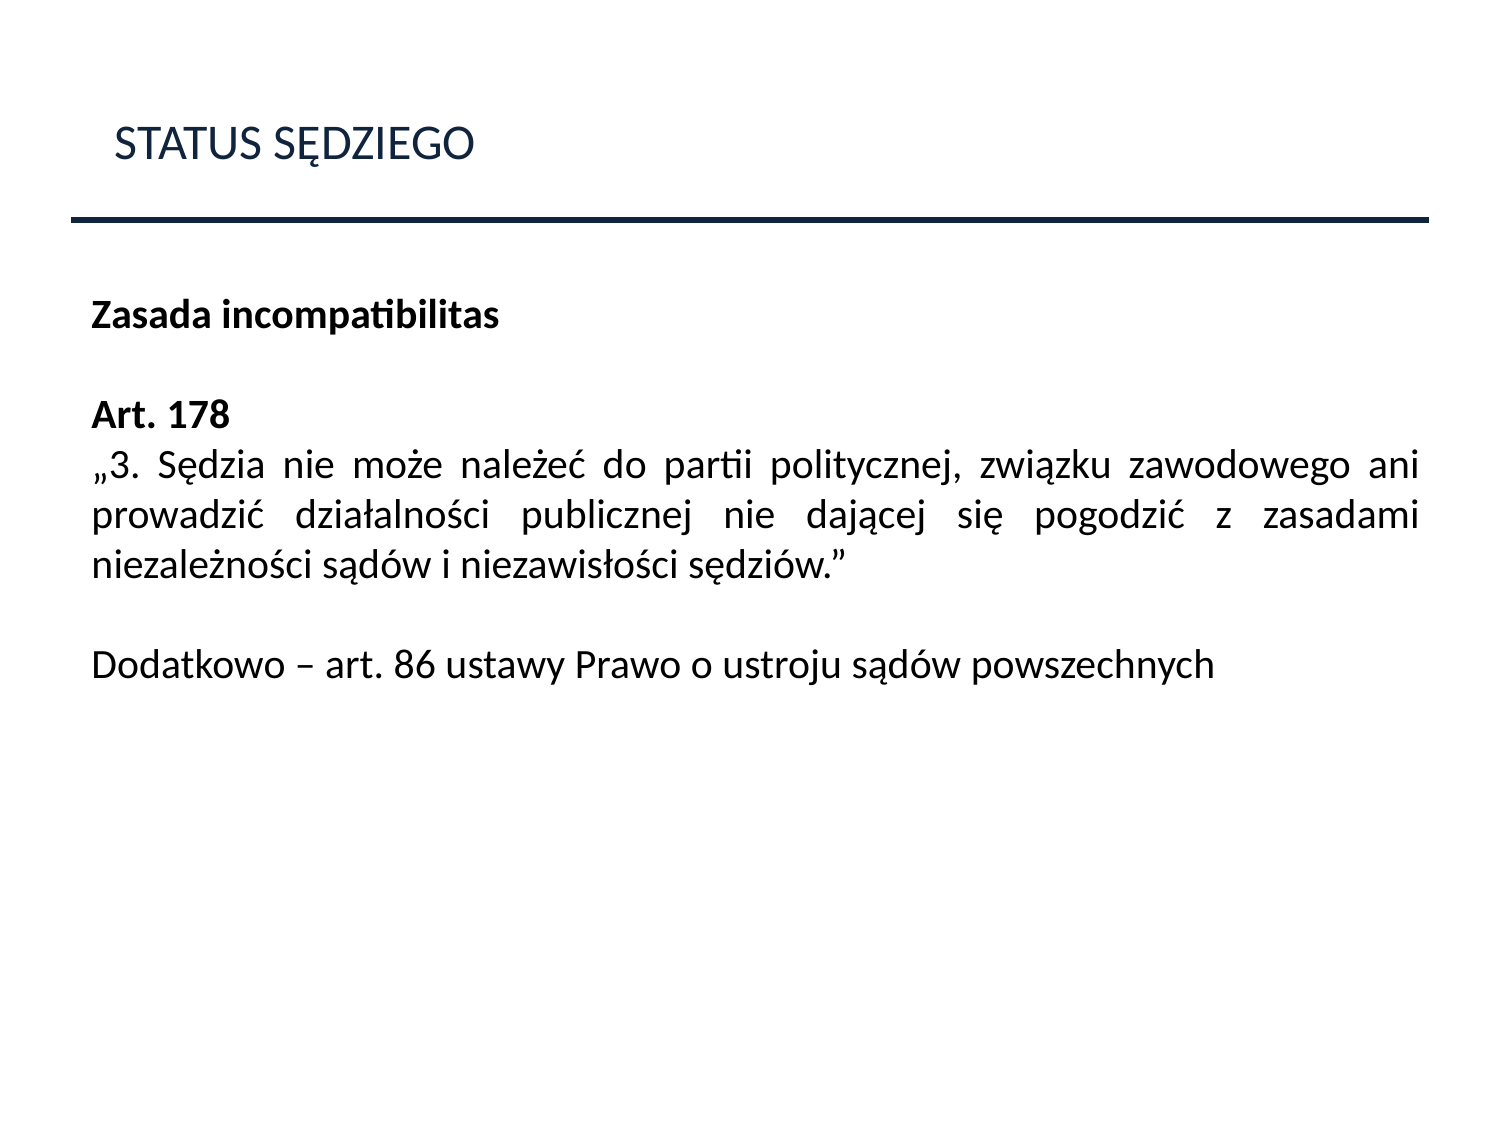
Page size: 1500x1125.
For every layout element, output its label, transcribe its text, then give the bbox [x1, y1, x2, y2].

text_box STATUS SĘDZIEGO [100, 101, 1341, 177]
text_box Zasada incompatibilitas Art. 178 „3. Sędzia nie może należeć do partii politycznej, związku zawodowego ani prowadzić działalności publicznej nie dającej się pogodzić z zasadami niezależności sądów i niezawisłości sędziów.” Dodatkowo – art. 86 ustawy Prawo o ustroju sądów powszechnych [76, 278, 1436, 744]
